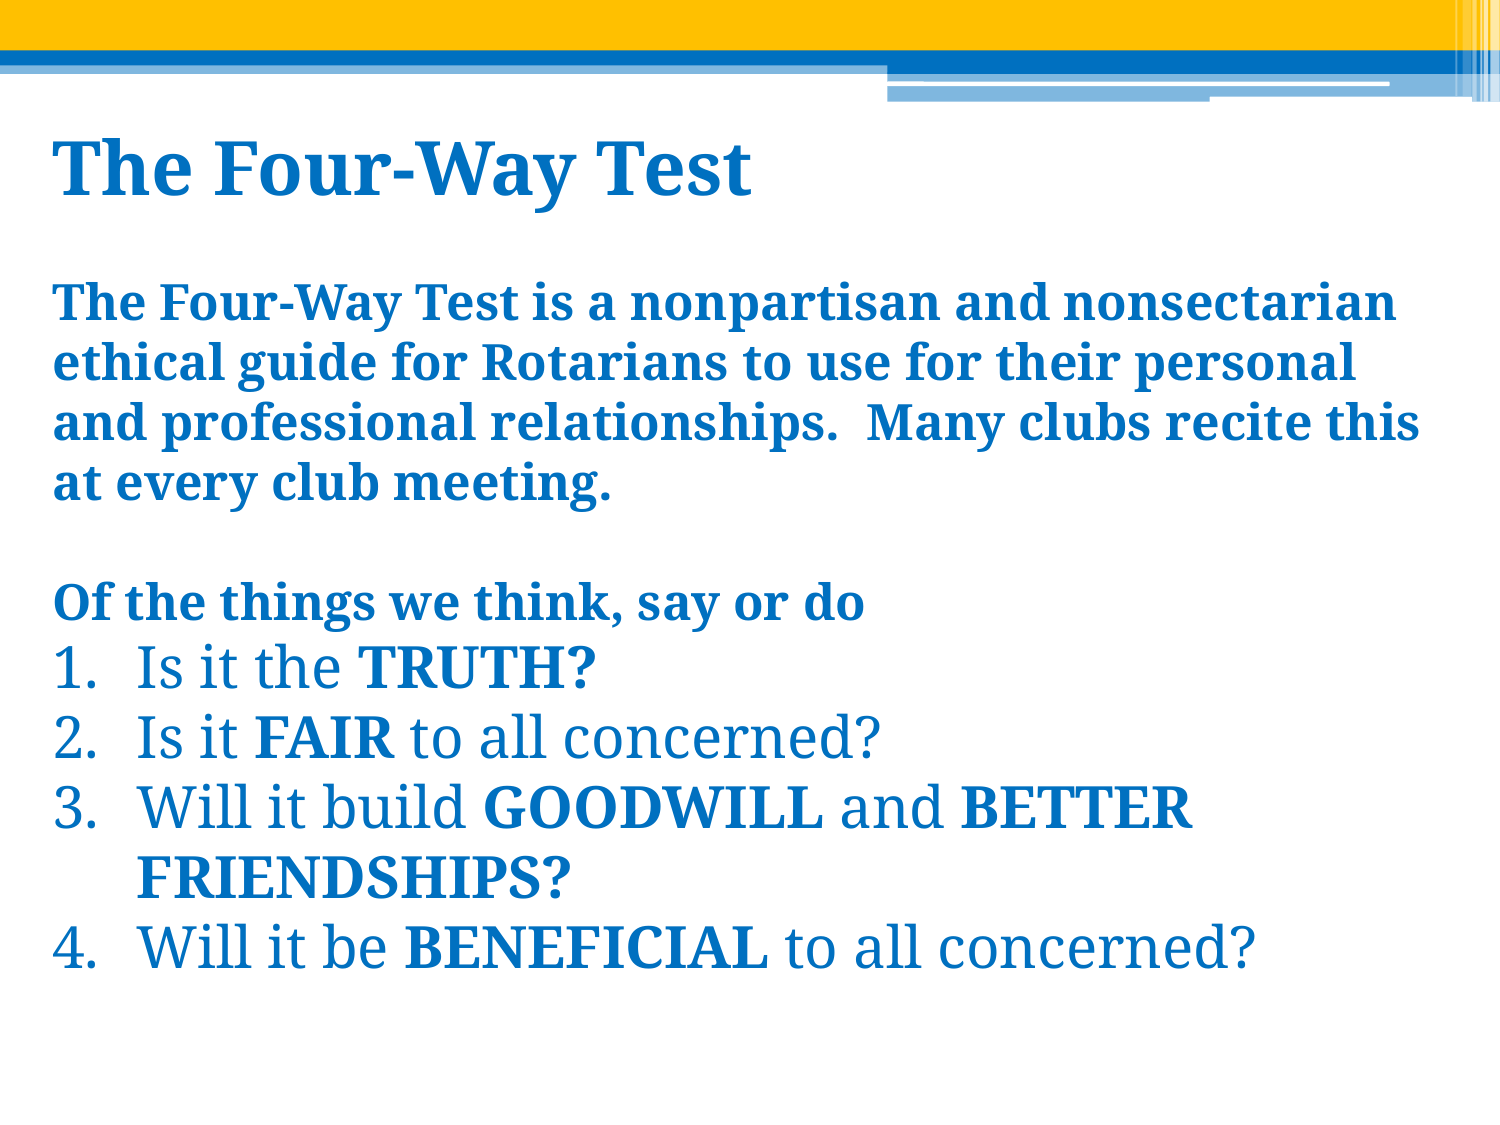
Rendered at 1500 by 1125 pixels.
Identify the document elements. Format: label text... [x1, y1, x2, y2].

text_box The Four-Way Test The Four-Way Test is a nonpartisan and nonsectarian ethical guide for Rotarians to use for their personal and professional relationships. Many clubs recite this at every club meeting. Of the things we think, say or do Is it the TRUTH? Is it FAIR to all concerned? Will it build GOODWILL and BETTER FRIENDSHIPS? Will it be BENEFICIAL to all concerned? [44, 112, 1468, 988]
